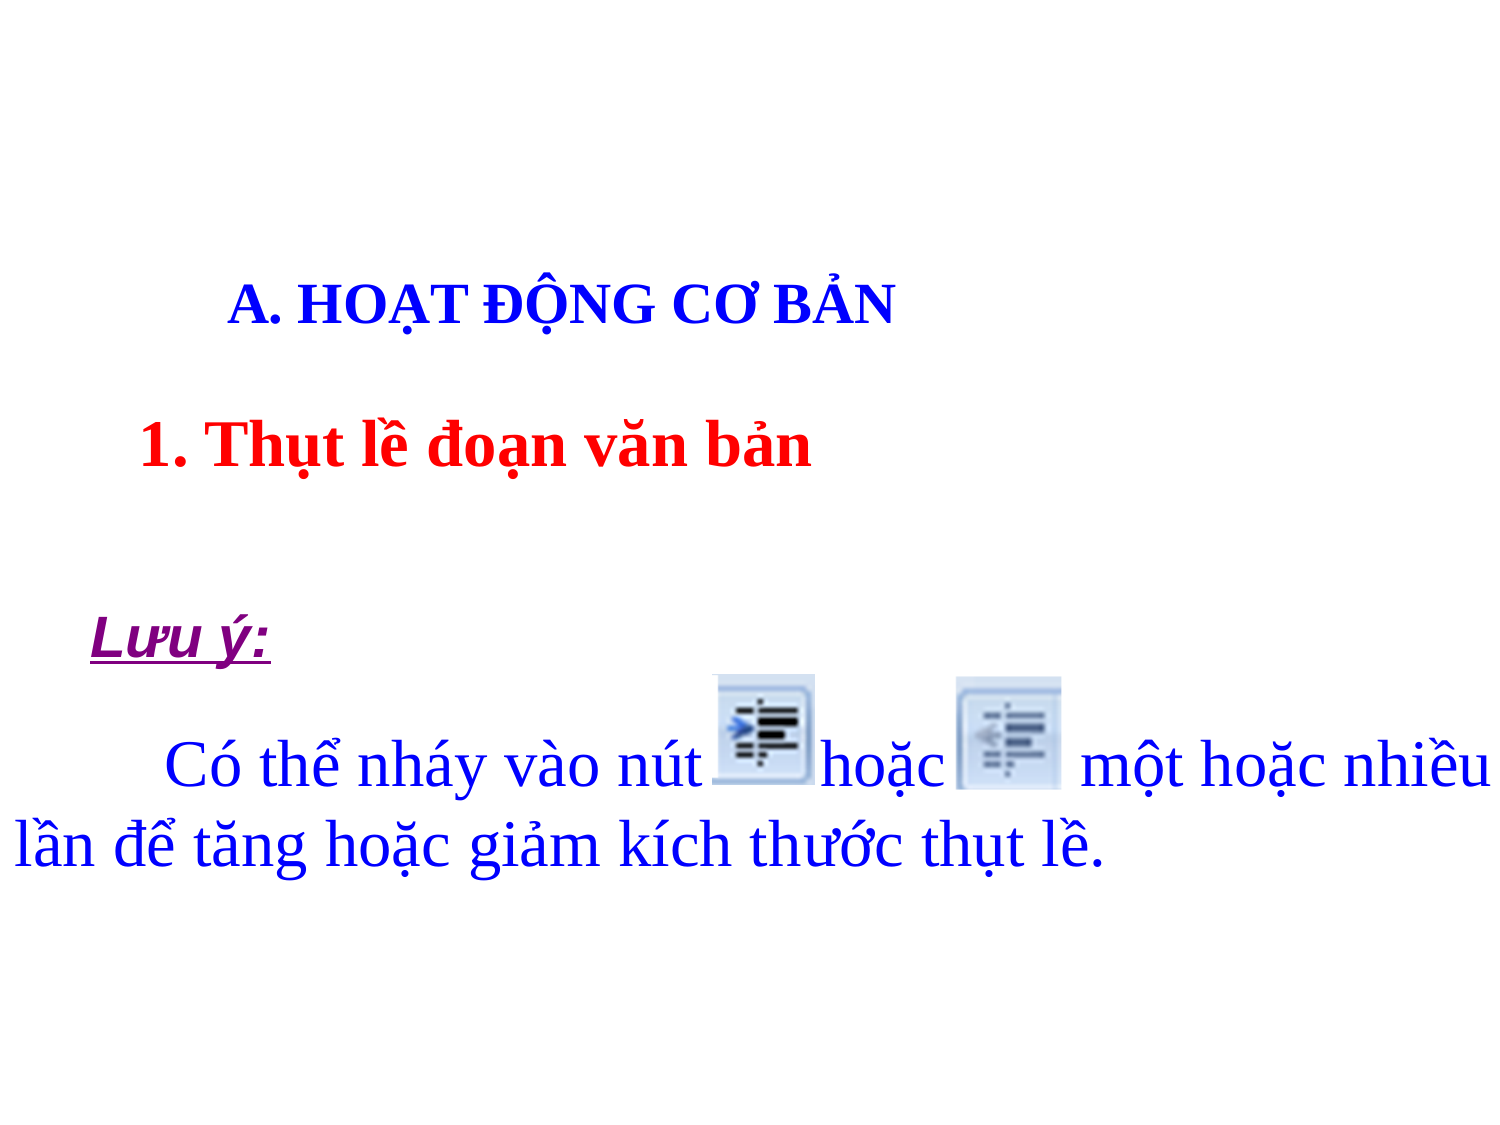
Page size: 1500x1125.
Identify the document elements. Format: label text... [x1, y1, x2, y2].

picture [949, 674, 1071, 796]
text_box Lưu ý: [75, 592, 286, 677]
picture [712, 674, 815, 785]
text_box 1. Thụt lề đoạn văn bản [123, 392, 1074, 488]
text_box A. HOẠT ĐỘNG CƠ BẢN [212, 262, 950, 338]
text_box Có thể nháy vào nút hoặc một hoặc nhiều lần để tăng hoặc giảm kích thước thụt lề. [0, 712, 1500, 888]
